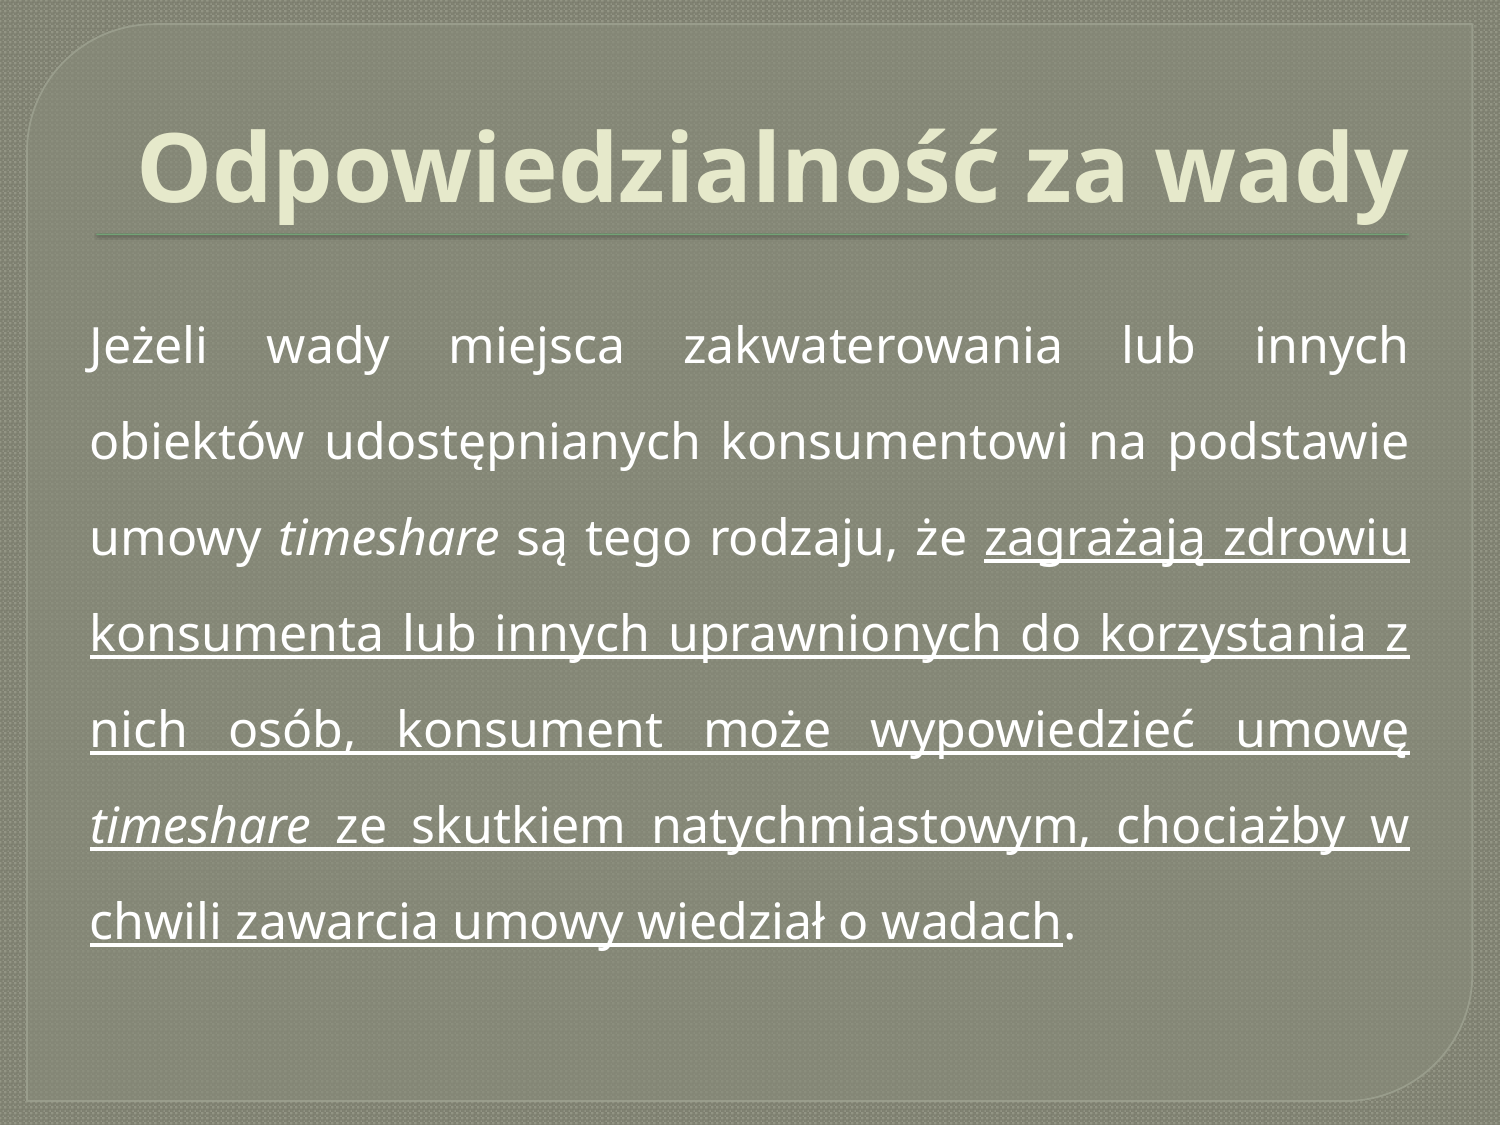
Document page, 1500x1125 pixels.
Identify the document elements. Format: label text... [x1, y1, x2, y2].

title Odpowiedzialność za wady [75, 41, 1425, 230]
list Jeżeli wady miejsca zakwaterowania lub innych obiektów udostępnianych konsumentowi na podstawie umowy timeshare są tego rodzaju, że zagrażają zdrowiu konsumenta lub innych uprawnionych do korzystania z nich osób, konsument może wypowiedzieć umowę timeshare ze skutkiem natychmiastowym, chociażby w chwili zawarcia umowy wiedział o wadach. [75, 270, 1425, 1013]
